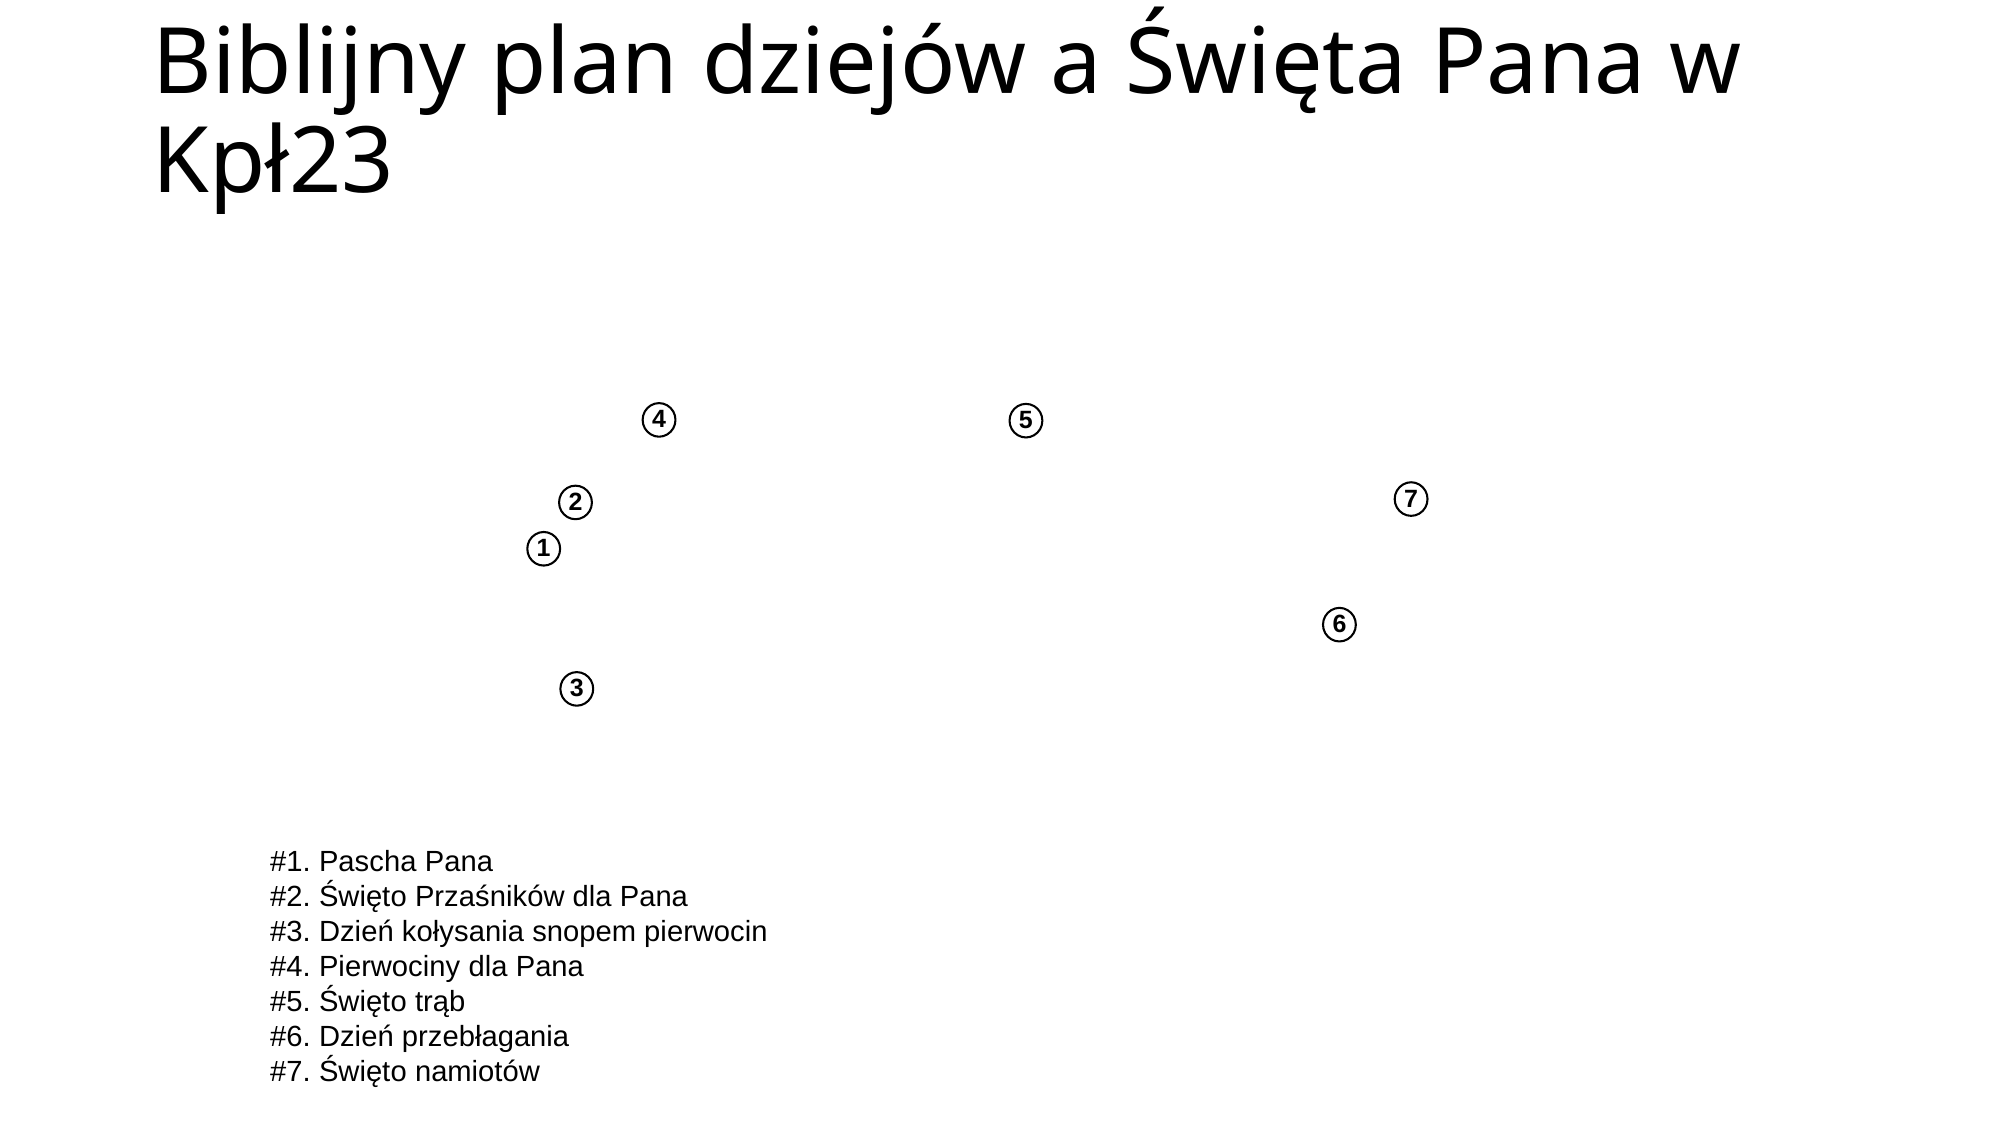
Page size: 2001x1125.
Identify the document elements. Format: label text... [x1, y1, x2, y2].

text_box 7 [1394, 482, 1428, 516]
text_box 5 [1009, 403, 1043, 438]
text_box 1 [527, 531, 561, 566]
text_box 2 [559, 485, 592, 520]
title Biblijny plan dziejów a Święta Pana w Kpł23 [137, 59, 1863, 278]
text_box #1. Pascha Pana #2. Święto Przaśników dla Pana #3. Dzień kołysania snopem pierwocin #4. Pierwociny dla Pana #5. Święto trąb #6. Dzień przebłagania #7. Święto namiotów [255, 835, 1887, 1095]
text_box 6 [1323, 607, 1356, 642]
text_box 4 [642, 403, 676, 437]
text_box 3 [560, 672, 594, 706]
